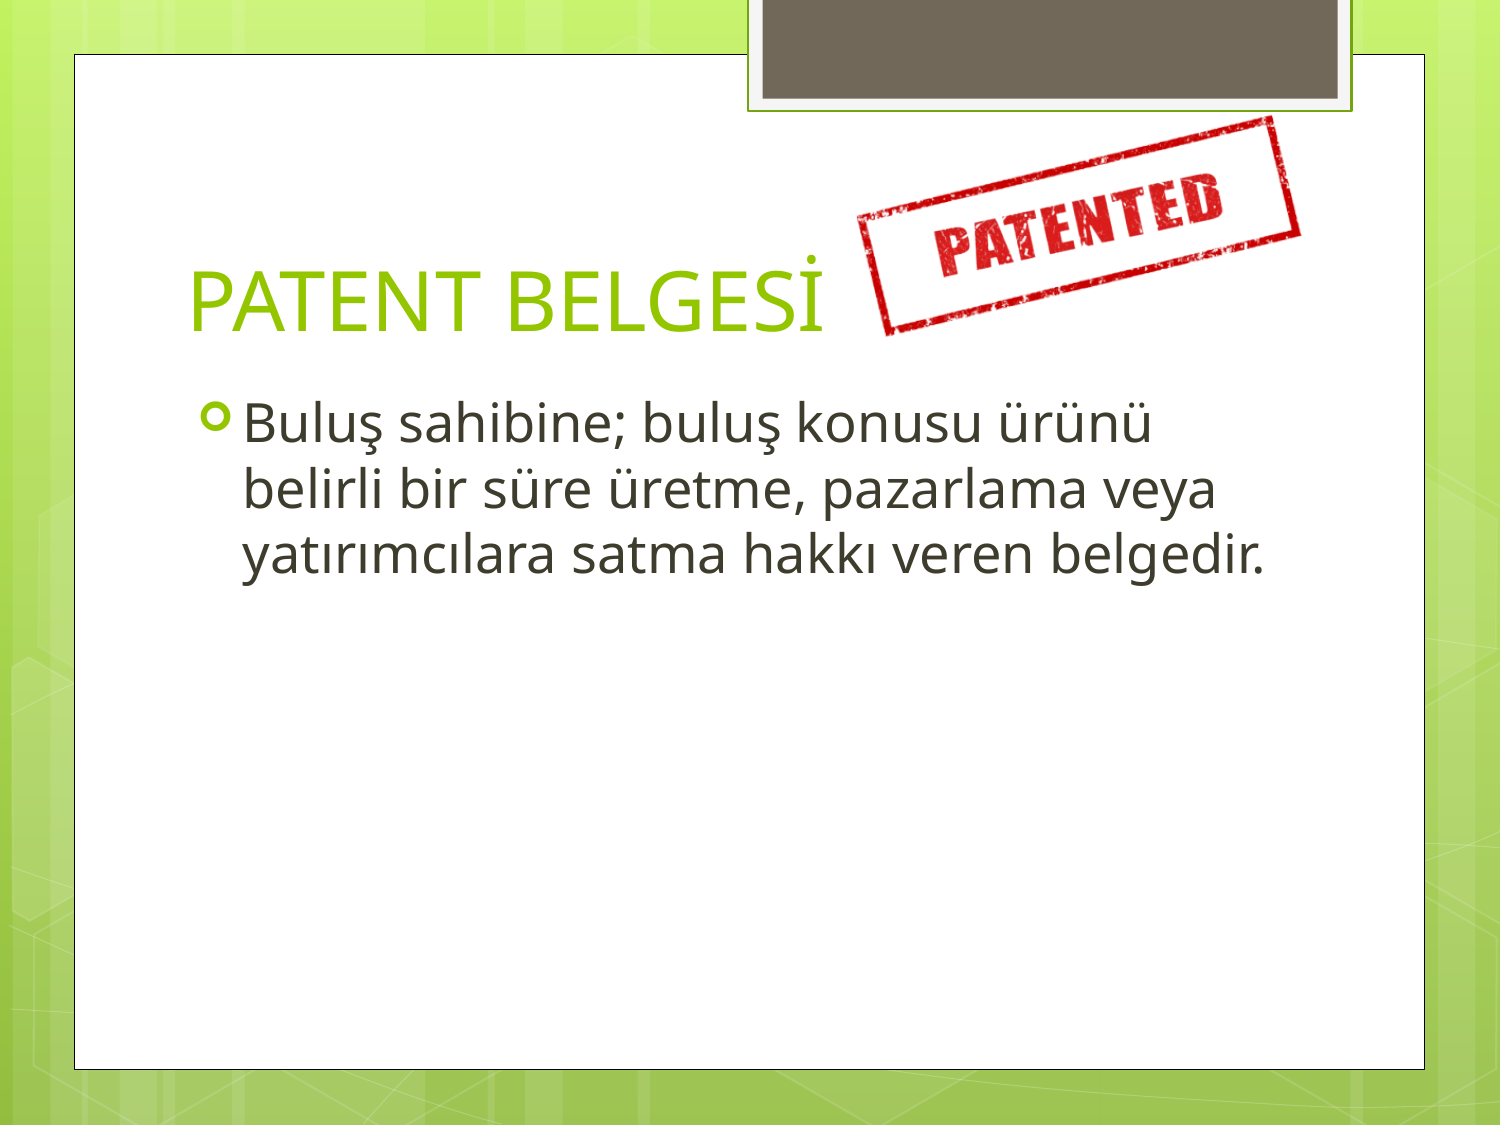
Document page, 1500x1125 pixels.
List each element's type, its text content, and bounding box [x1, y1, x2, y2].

list Buluş sahibine; buluş konusu ürünü belirli bir süre üretme, pazarlama veya yatırımcılara satma hakkı veren belgedir. [171, 381, 1283, 957]
picture [856, 113, 1306, 339]
title PATENT BELGESİ [171, 168, 1324, 357]
